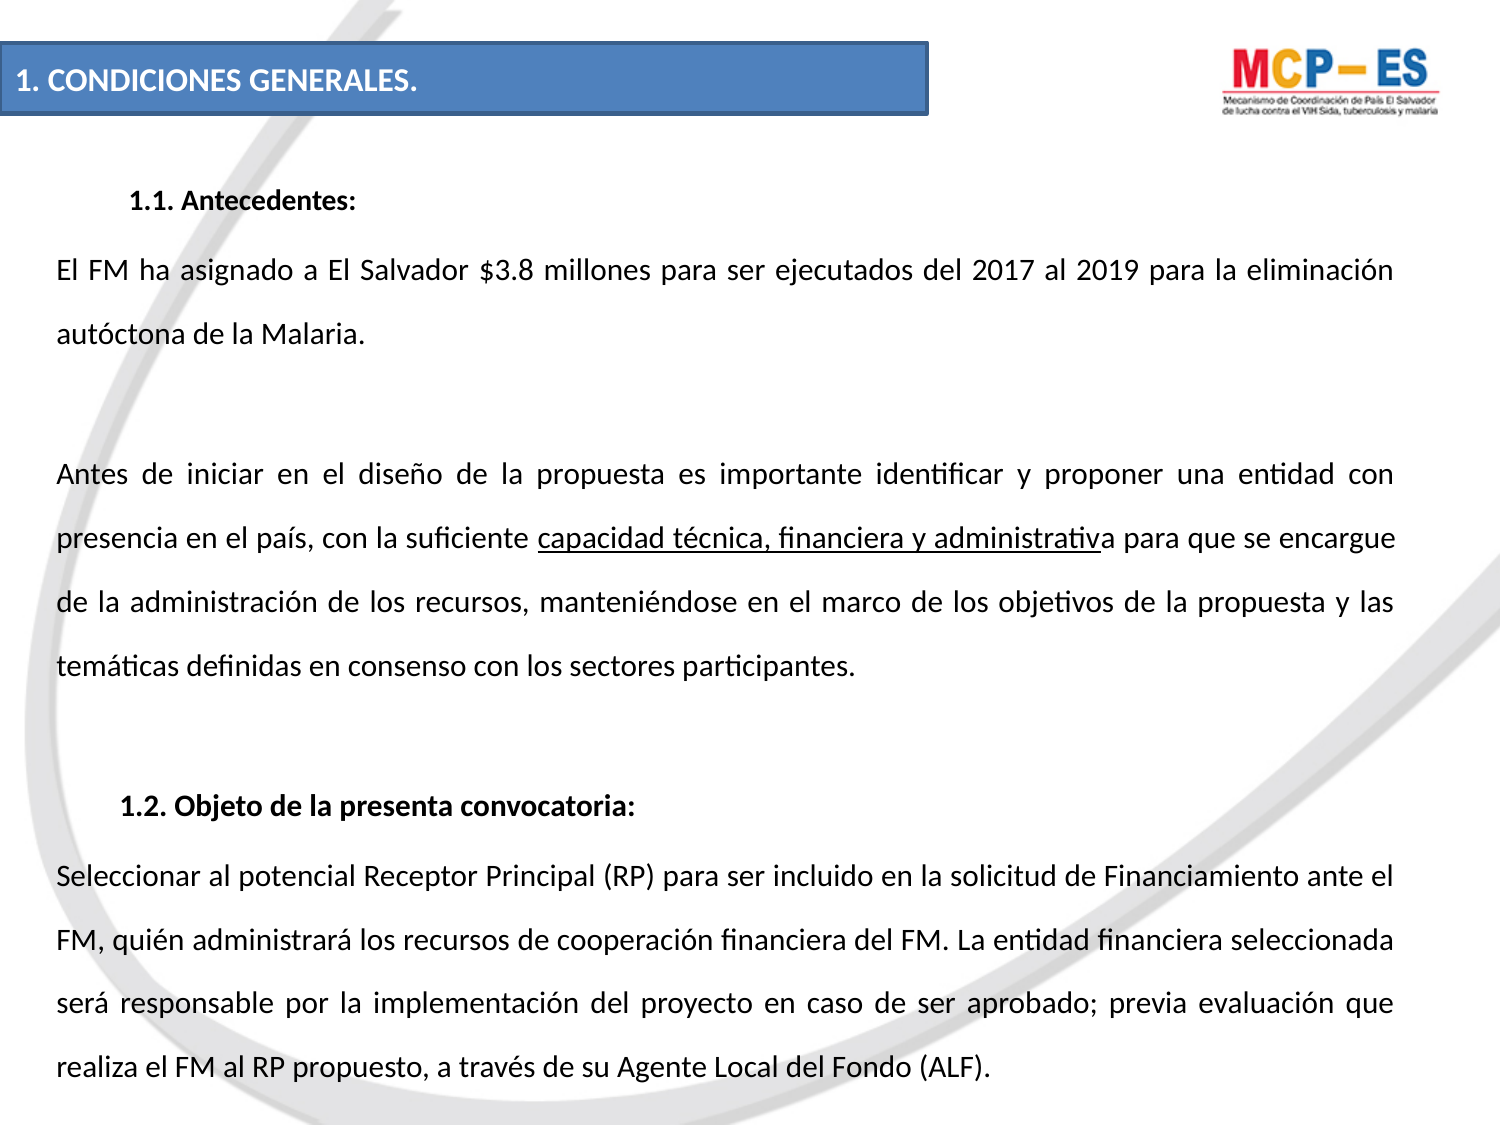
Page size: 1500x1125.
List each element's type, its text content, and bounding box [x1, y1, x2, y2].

text_box 1.1. Antecedentes: El FM ha asignado a El Salvador $3.8 millones para ser ejecutados del 2017 al 2019 para la eliminación autóctona de la Malaria. Antes de iniciar en el diseño de la propuesta es importante identificar y proponer una entidad con presencia en el país, con la suficiente capacidad técnica, financiera y administrativa para que se encargue de la administración de los recursos, manteniéndose en el marco de los objetivos de la propuesta y las temáticas definidas en consenso con los sectores participantes. 1.2. Objeto de la presenta convocatoria: Seleccionar al potencial Receptor Principal (RP) para ser incluido en la solicitud de Financiamiento ante el FM, quién administrará los recursos de cooperación financiera del FM. La entidad financiera seleccionada será responsable por la implementación del proyecto en caso de ser aprobado; previa evaluación que realiza el FM al RP propuesto, a través de su Agente Local del Fondo (ALF). [41, 148, 1412, 1094]
picture [0, 0, 1500, 1125]
text_box 1. CONDICIONES GENERALES. [0, 41, 929, 116]
